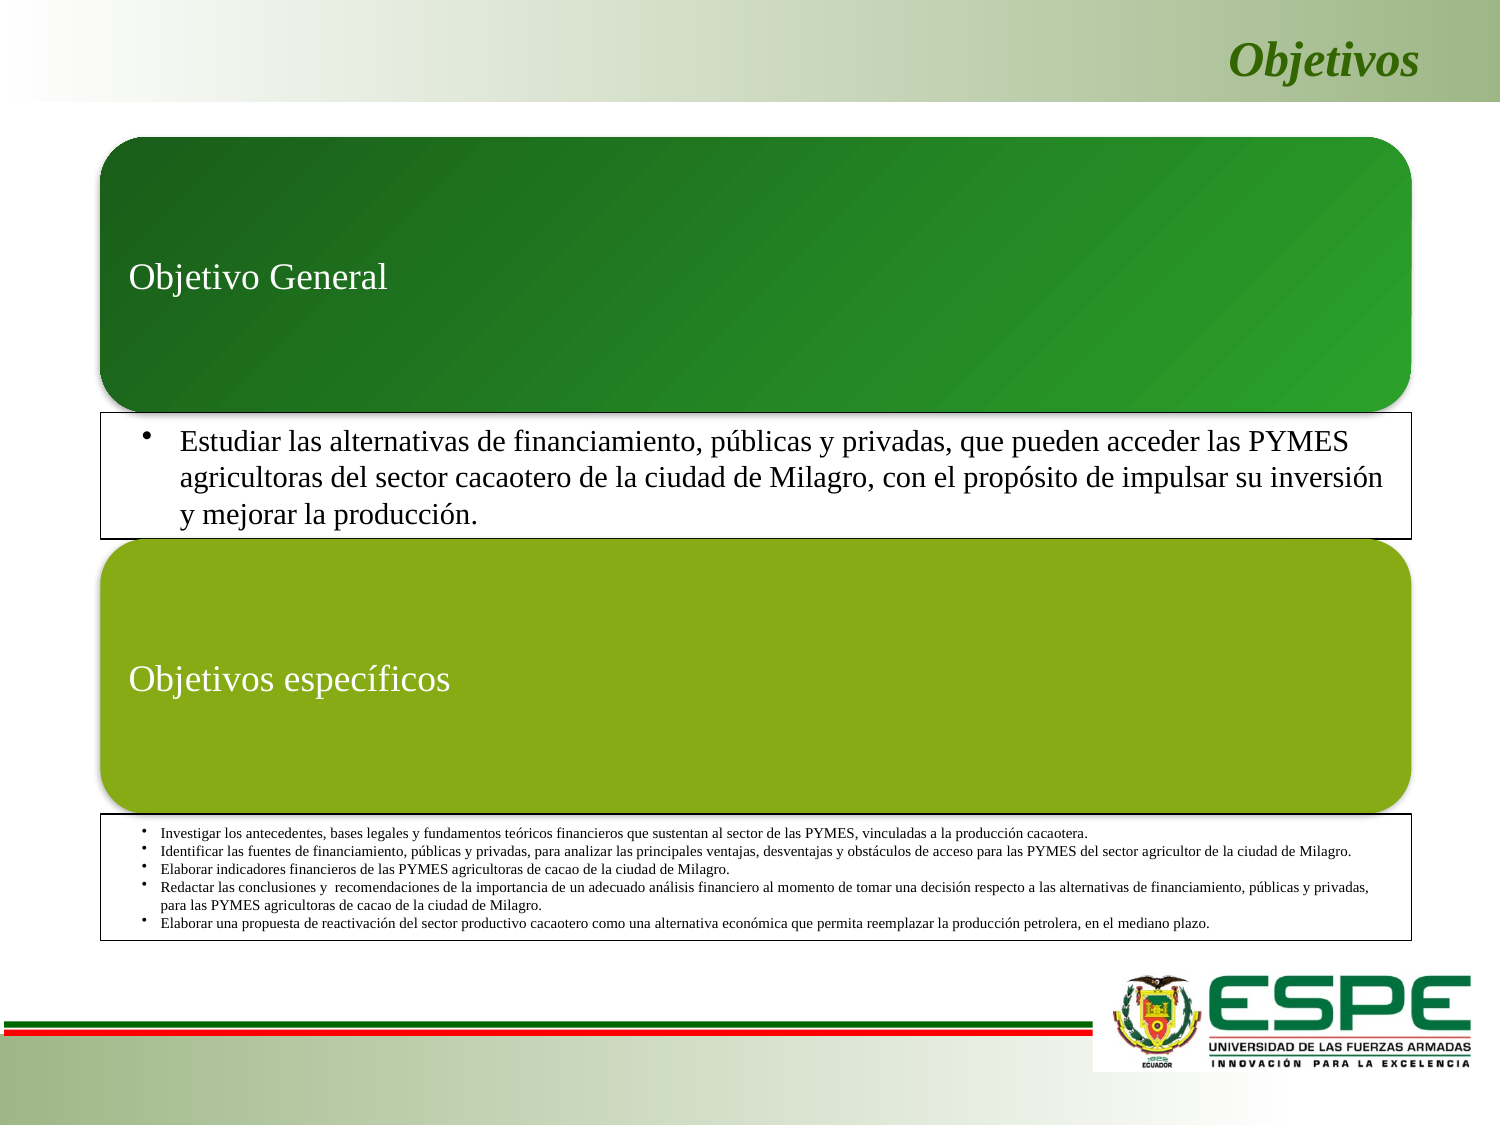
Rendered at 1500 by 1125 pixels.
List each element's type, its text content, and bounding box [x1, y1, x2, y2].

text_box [100, 136, 1412, 941]
picture [1092, 968, 1495, 1072]
text_box Objetivos [277, 19, 1435, 89]
